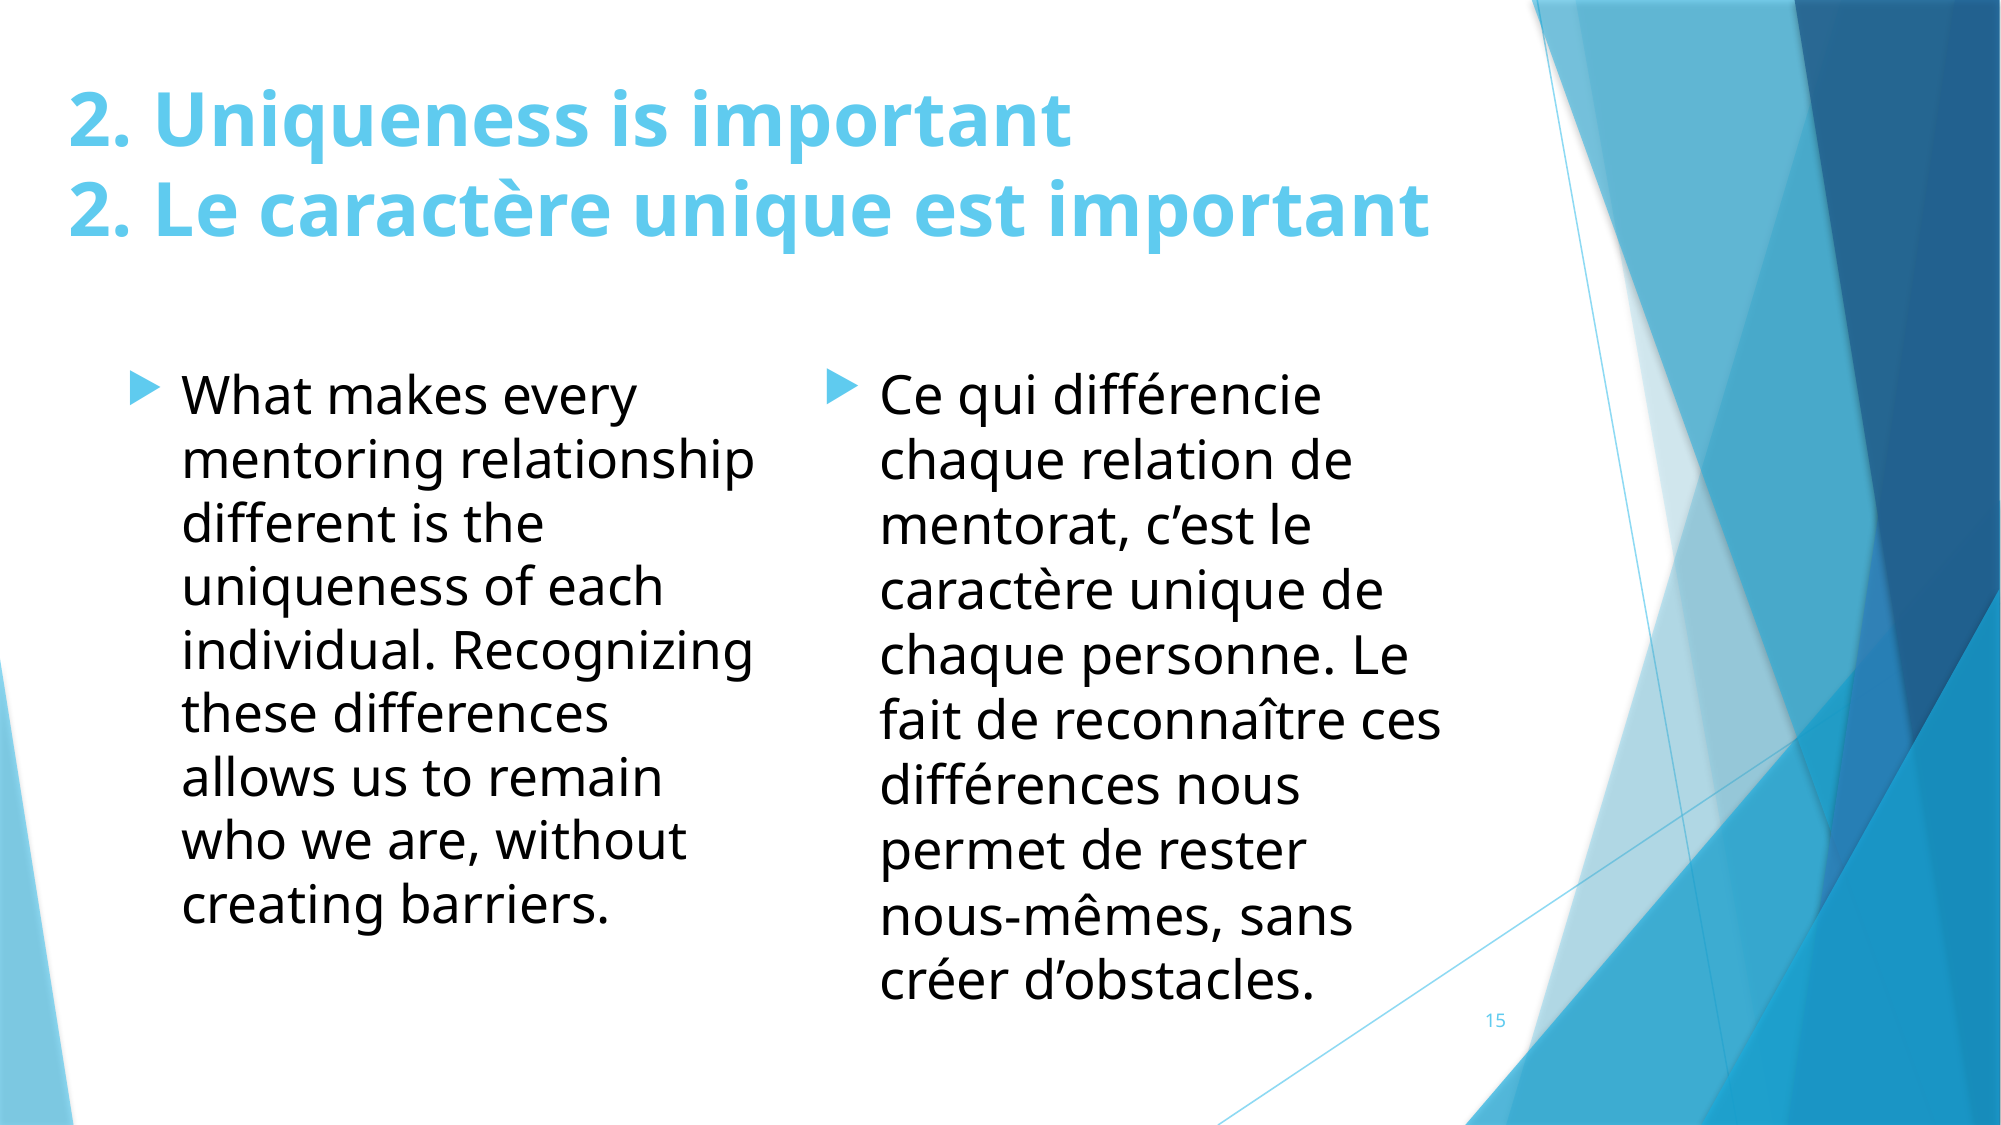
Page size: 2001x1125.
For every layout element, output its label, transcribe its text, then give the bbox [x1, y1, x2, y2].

text_box Ce qui différencie chaque relation de mentorat, c’est le caractère unique de chaque personne. Le fait de reconnaître ces différences nous permet de rester nous‑mêmes, sans créer d’obstacles. [807, 352, 1485, 1039]
title 2. Uniqueness is important 2. Le caractère unique est important [53, 63, 1464, 281]
slide_number 15 [1409, 991, 1522, 1051]
list What makes every mentoring relationship different is the uniqueness of each individual. Recognizing these differences allows us to remain who we are, without creating barriers. [111, 354, 789, 992]
